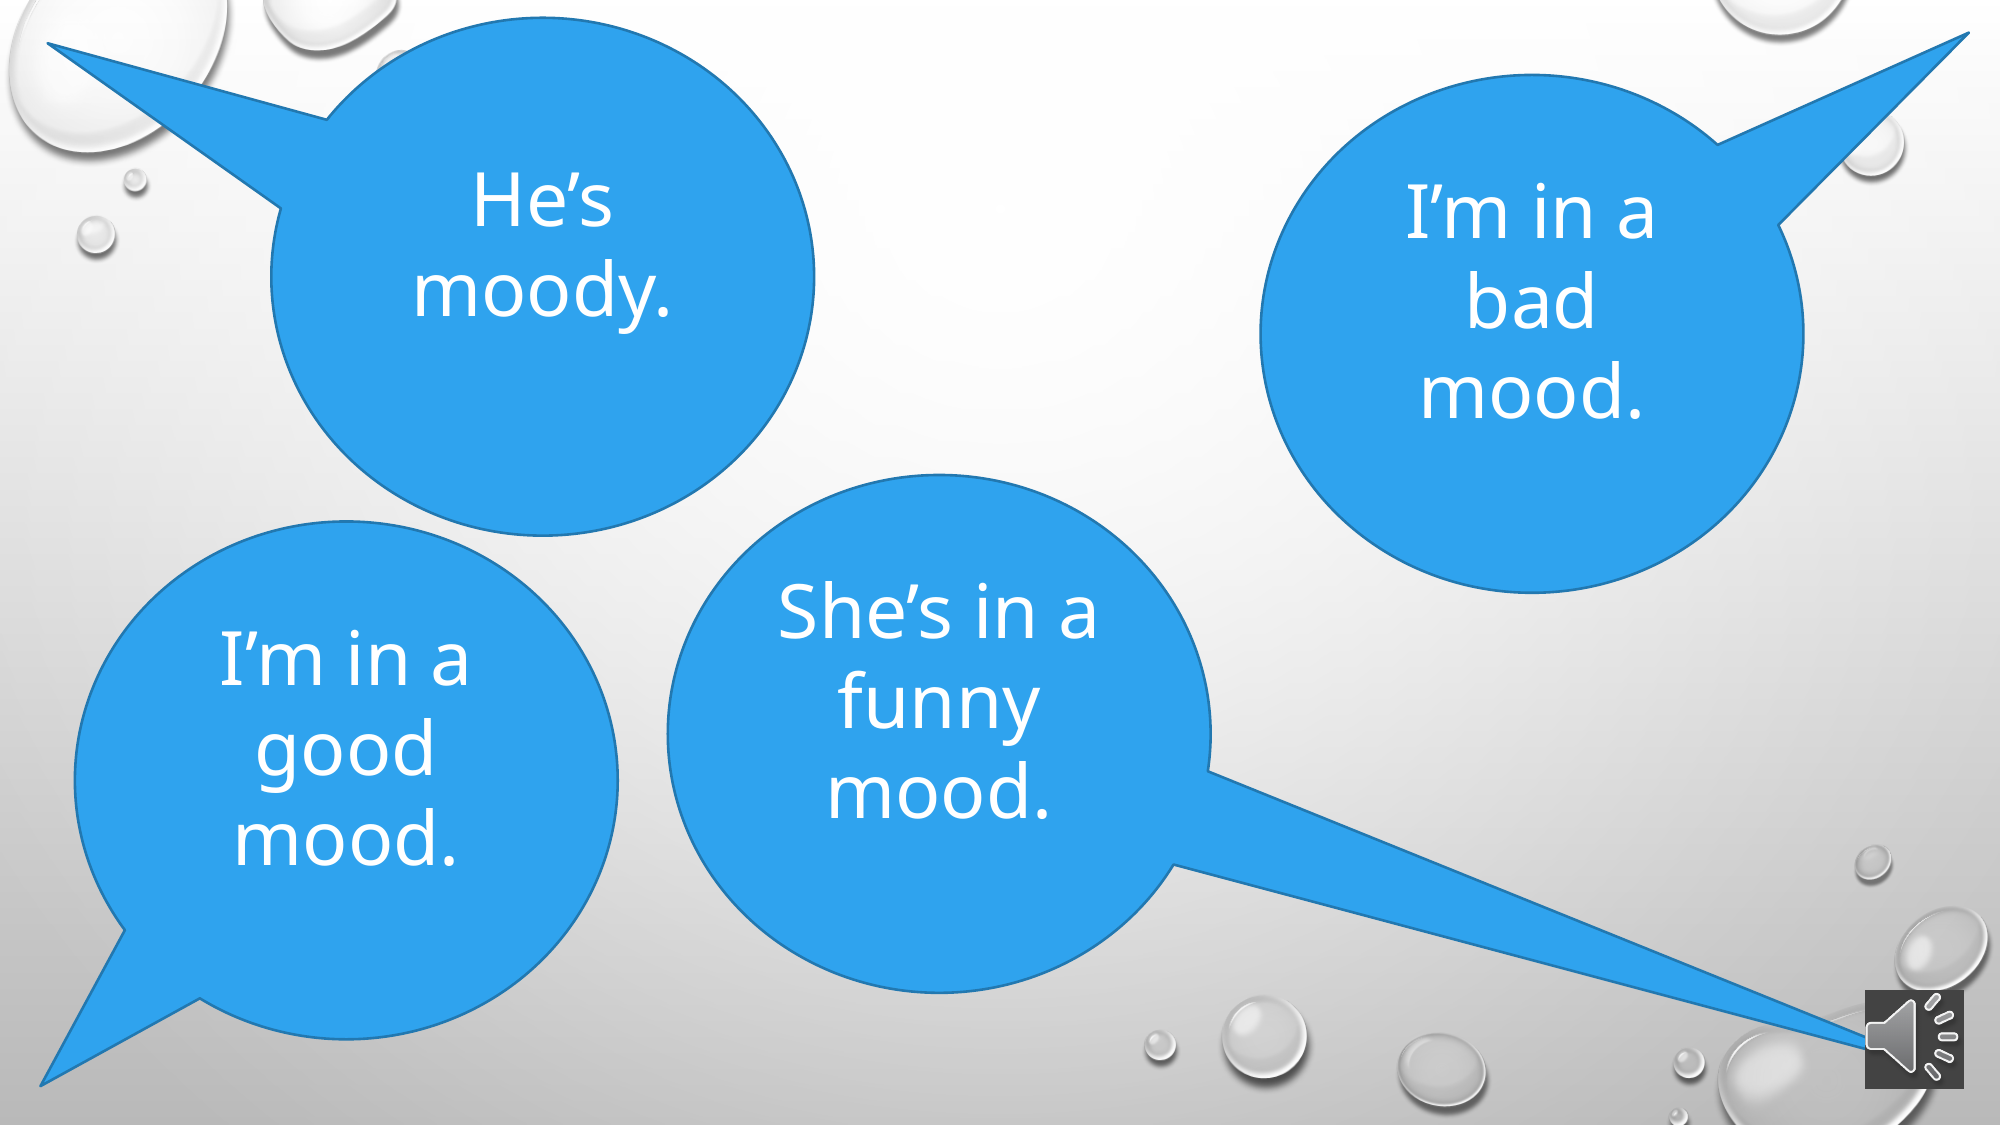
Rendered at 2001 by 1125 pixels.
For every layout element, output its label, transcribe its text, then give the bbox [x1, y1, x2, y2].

picture [0, 0, 2000, 1125]
text_box I’m in a bad mood. [1259, 31, 1970, 595]
text_box He’s moody. [46, 16, 816, 537]
text_box I’m in a good mood. [39, 520, 620, 1088]
text_box She’s in a funny mood. [666, 473, 1858, 1049]
